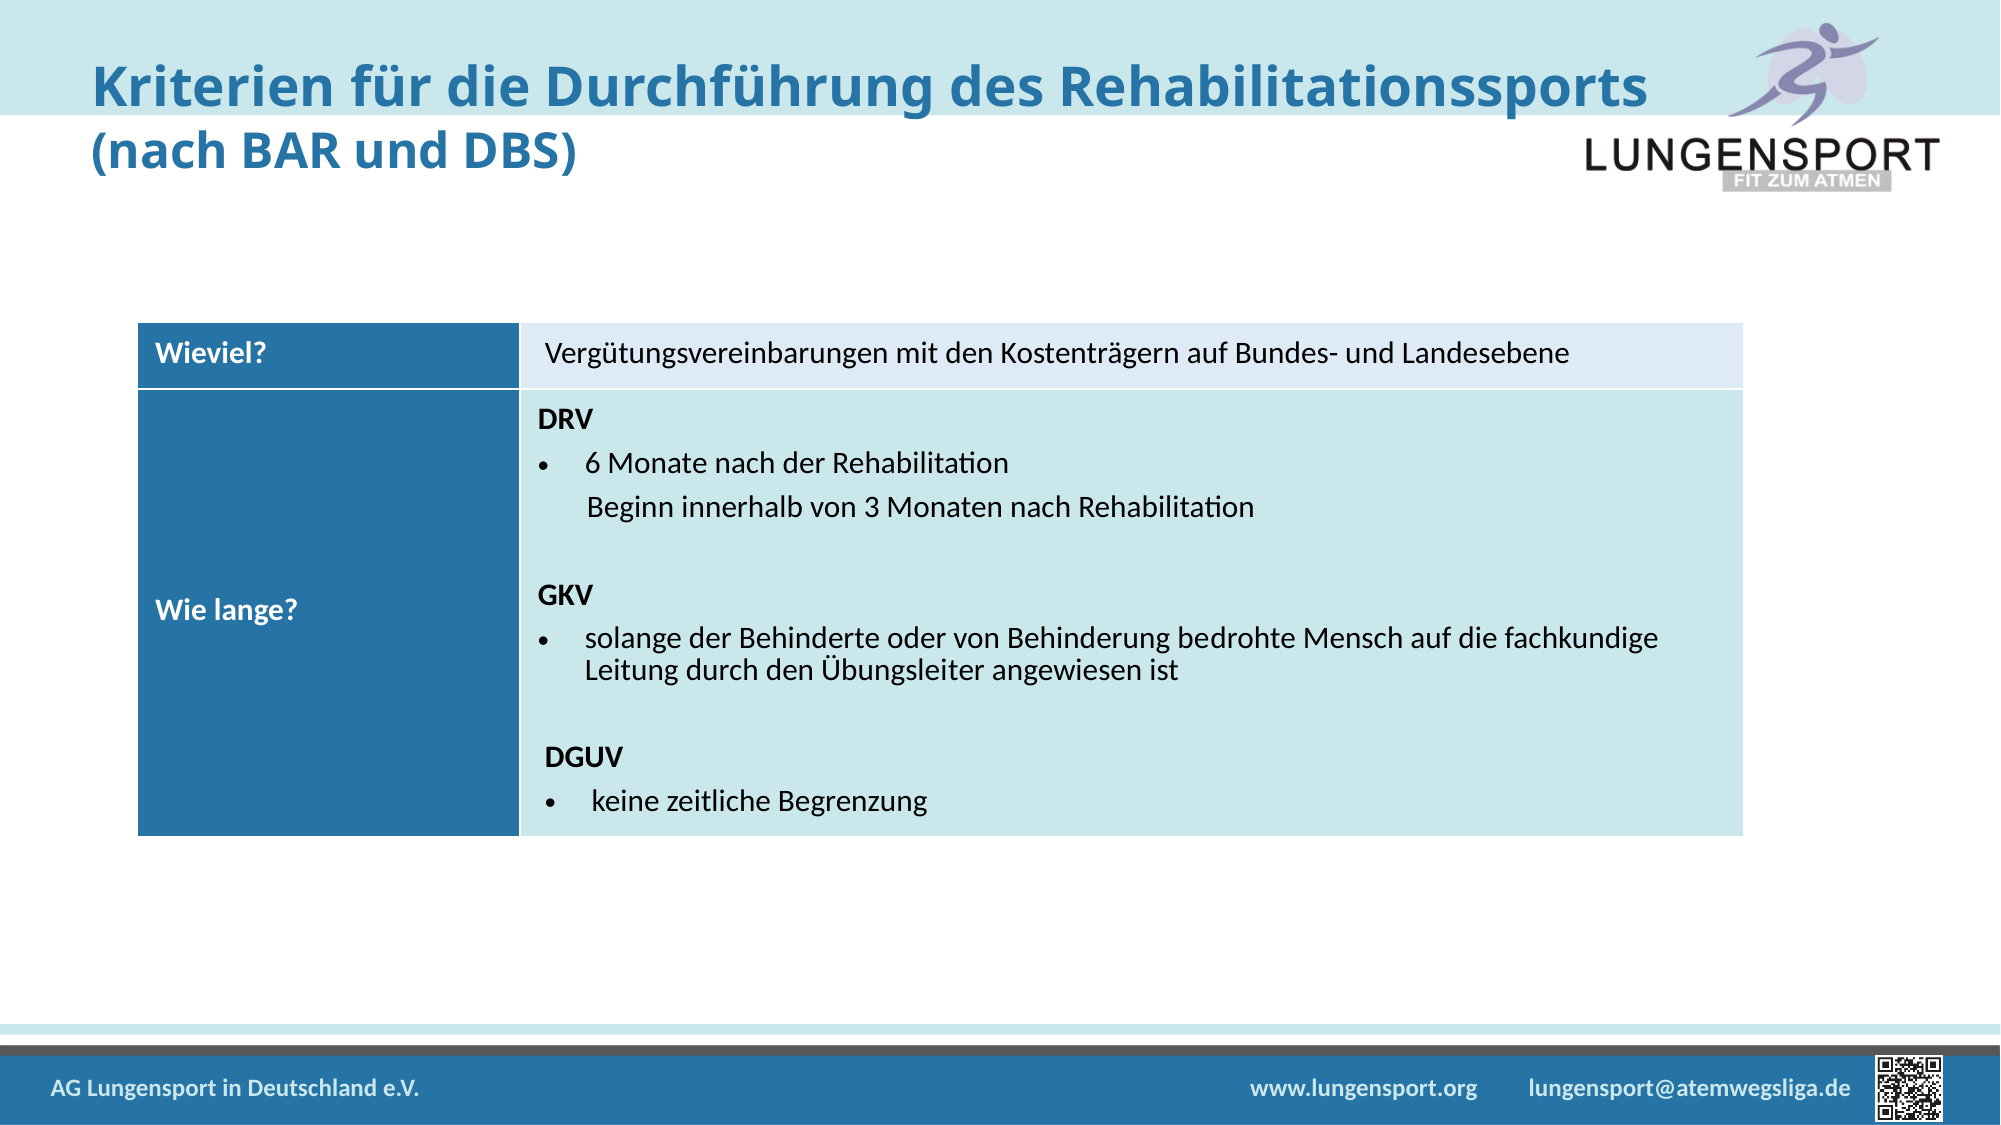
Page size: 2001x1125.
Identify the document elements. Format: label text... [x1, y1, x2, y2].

picture [1875, 1055, 1943, 1122]
title Kriterien für die Durchführung des Rehabilitationssports (nach BAR und DBS) [76, 44, 1770, 189]
picture [1584, 23, 1943, 193]
table_cell DRV 6 Monate nach der Rehabilitation Beginn innerhalb von 3 Monaten nach Rehabilitation GKV solange der Behinderte oder von Behinderung be­drohte Mensch auf die fachkundige Leitung durch den Übungslei­ter angewiesen ist DGUV keine zeitliche Begrenzung [521, 390, 1743, 836]
table_header Vergütungsvereinbarungen mit den Kostenträgern auf Bundes- und Landesebene [521, 323, 1743, 388]
table_header Wieviel? [138, 323, 519, 388]
table_cell Wie lange? [138, 390, 519, 836]
